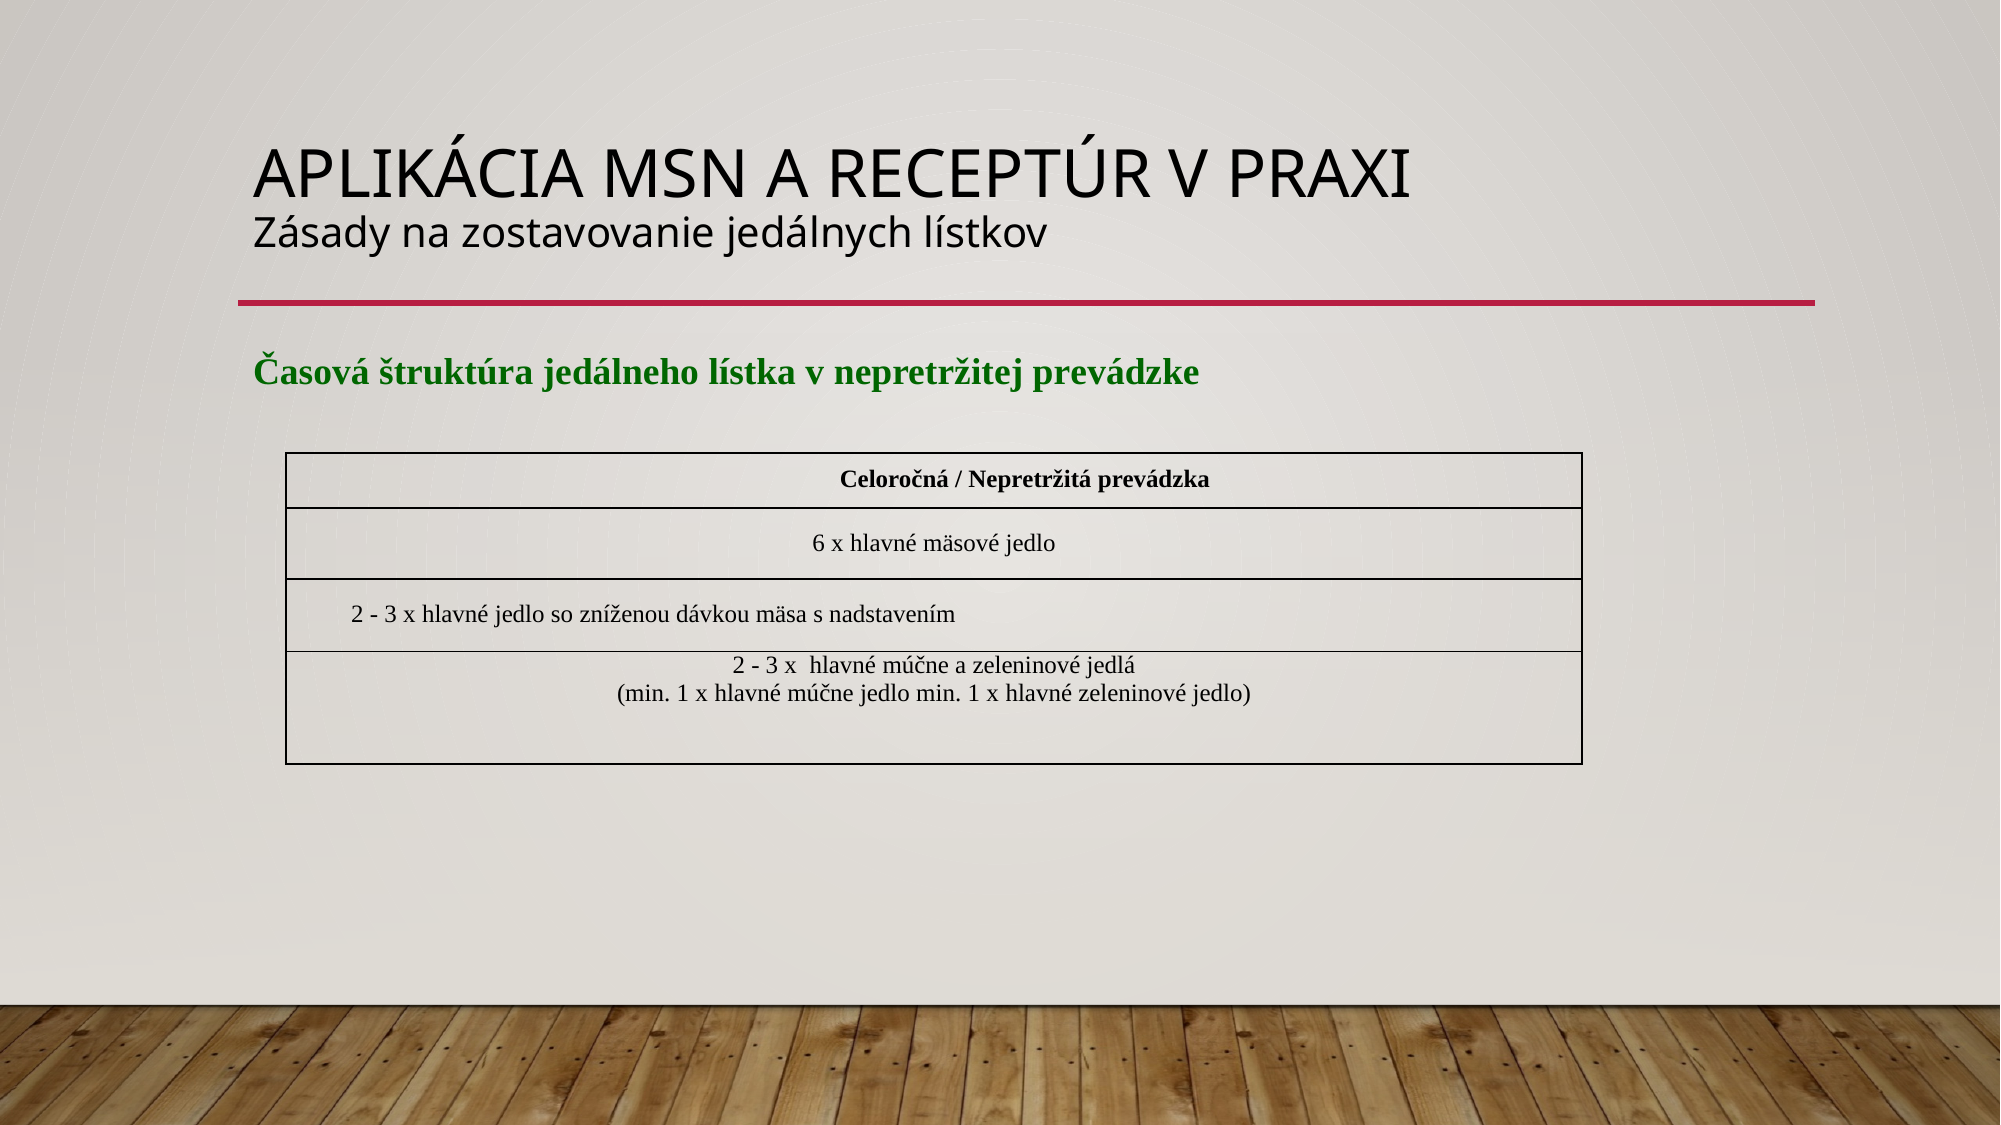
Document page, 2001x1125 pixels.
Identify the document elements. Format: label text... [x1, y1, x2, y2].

table_header Celoročná / Nepretržitá prevádzka [287, 454, 1581, 507]
table_cell 6 x hlavné mäsové jedlo [287, 509, 1581, 578]
table_cell 2 - 3 x hlavné múčne a zeleninové jedlá (min. 1 x hlavné múčne jedlo min. 1 x hlavné zeleninové jedlo) [287, 652, 1581, 763]
list Časová štruktúra jedálneho lístka v nepretržitej prevádzke [238, 330, 1814, 897]
table_cell 2 - 3 x hlavné jedlo so zníženou dávkou mäsa s nadstavením [287, 580, 1581, 651]
picture [0, 1005, 2000, 1125]
title APLIKÁCIA MSN a RECEPTÚR V PRAXI Zásady na zostavovanie jedálnych lístkov [238, 131, 1814, 305]
